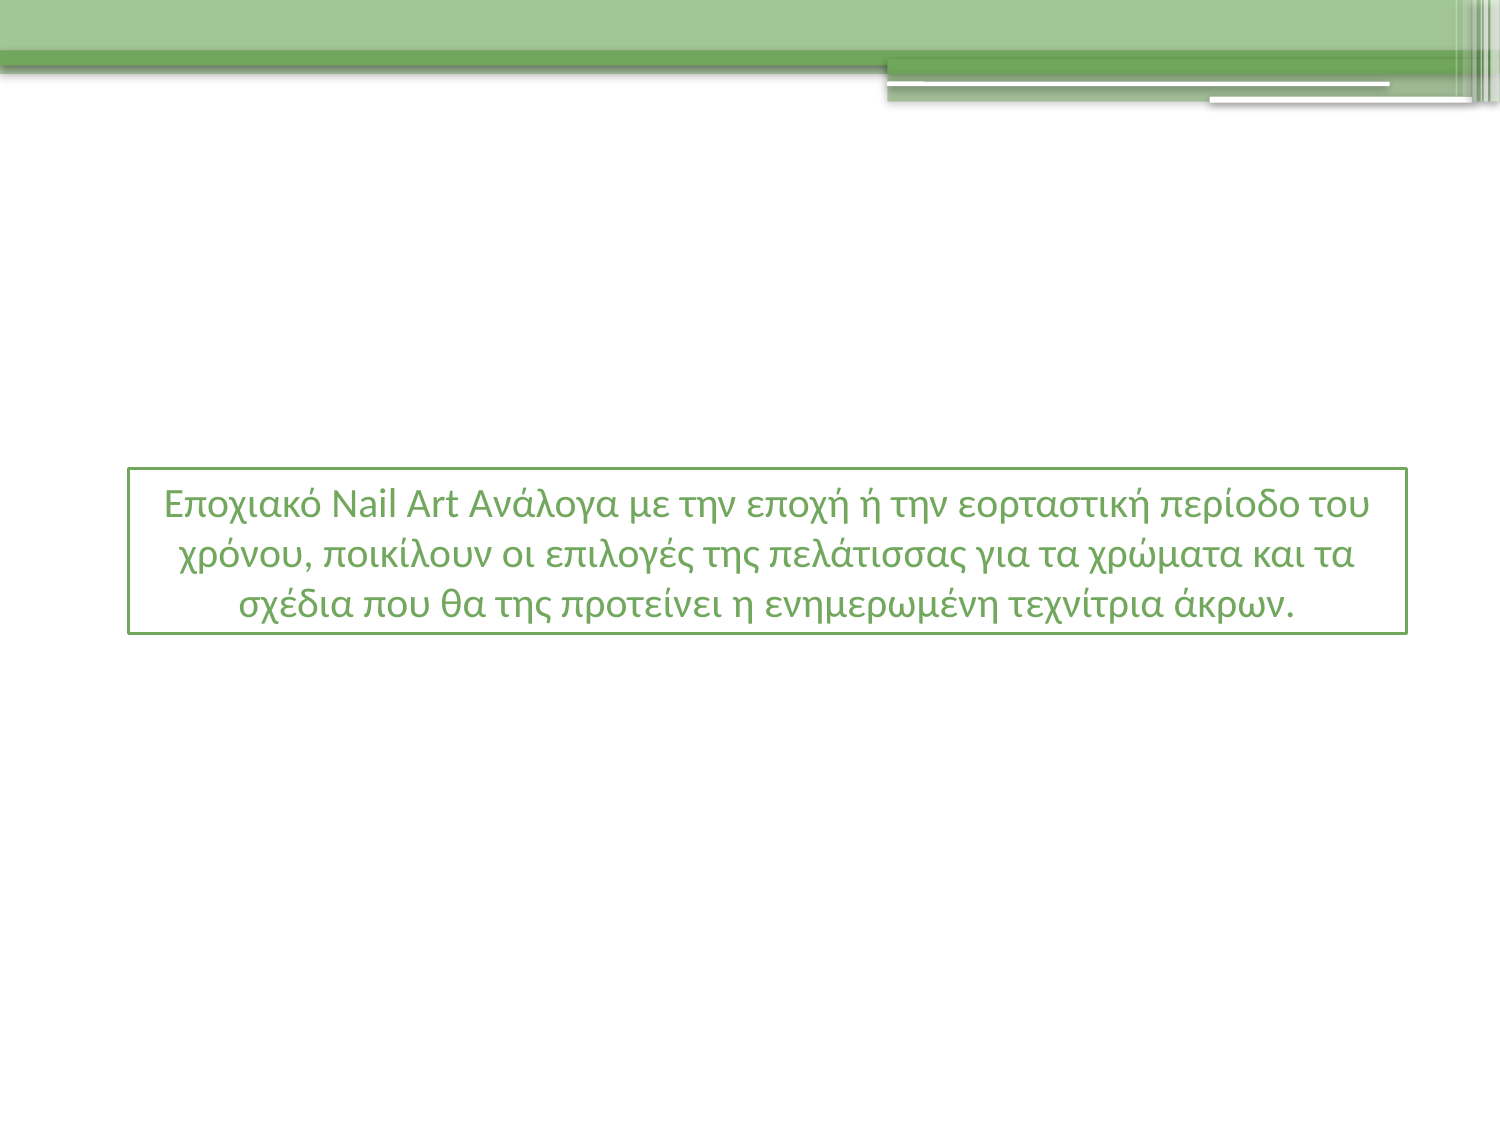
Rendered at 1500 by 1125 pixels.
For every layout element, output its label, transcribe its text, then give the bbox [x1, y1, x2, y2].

text_box Εποχιακό Nail Art Ανάλογα με την εποχή ή την εορταστική περίοδο του χρόνου, ποικίλουν οι επιλογές της πελάτισσας για τα χρώματα και τα σχέδια που θα της προτείνει η ενημερωμένη τεχνίτρια άκρων. [127, 467, 1408, 635]
